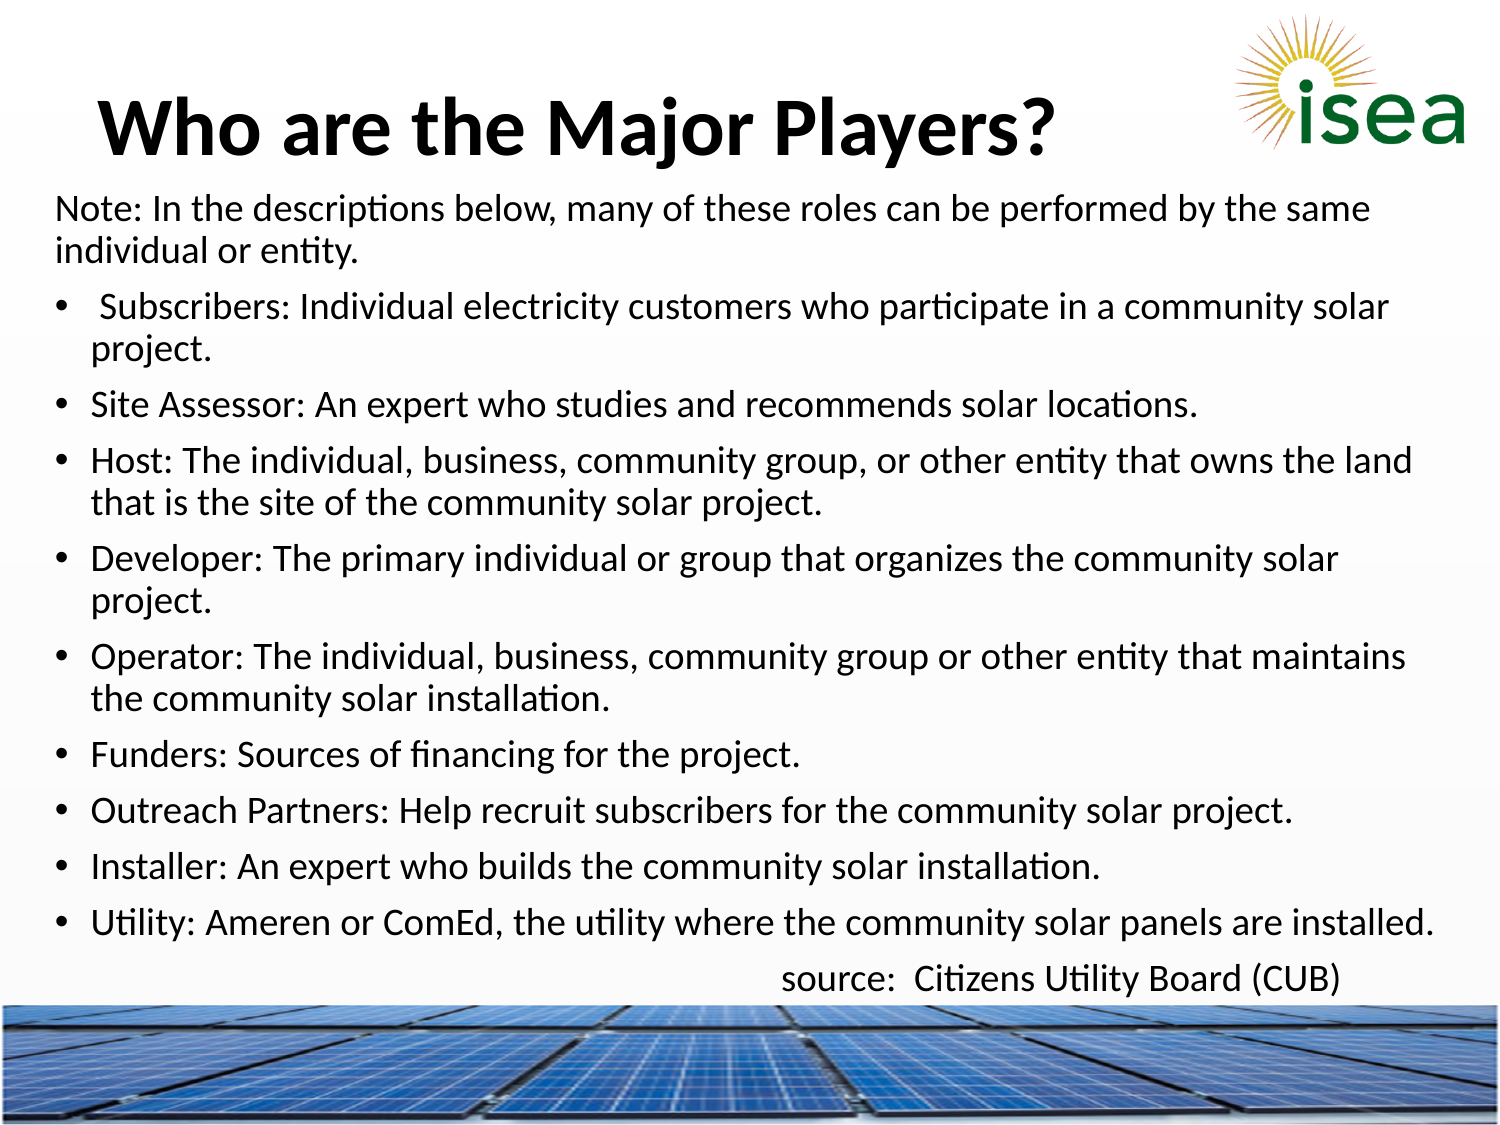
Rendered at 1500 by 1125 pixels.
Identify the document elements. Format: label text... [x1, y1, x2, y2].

list Note: In the descriptions below, many of these roles can be performed by the same individual or entity. Subscribers: Individual electricity customers who participate in a community solar project. Site Assessor: An expert who studies and recommends solar locations. Host: The individual, business, community group, or other entity that owns the land that is the site of the community solar project. Developer: The primary individual or group that organizes the community solar project. Operator: The individual, business, community group or other entity that maintains the community solar installation. Funders: Sources of financing for the project. Outreach Partners: Help recruit subscribers for the community solar project. Installer: An expert who builds the community solar installation. Utility: Ameren or ComEd, the utility where the community solar panels are installed. source: Citizens Utility Board (CUB) [39, 180, 1465, 1038]
text_box Who are the Major Players? [82, 64, 1228, 179]
picture [1234, 14, 1474, 150]
picture [0, 1004, 1500, 1125]
